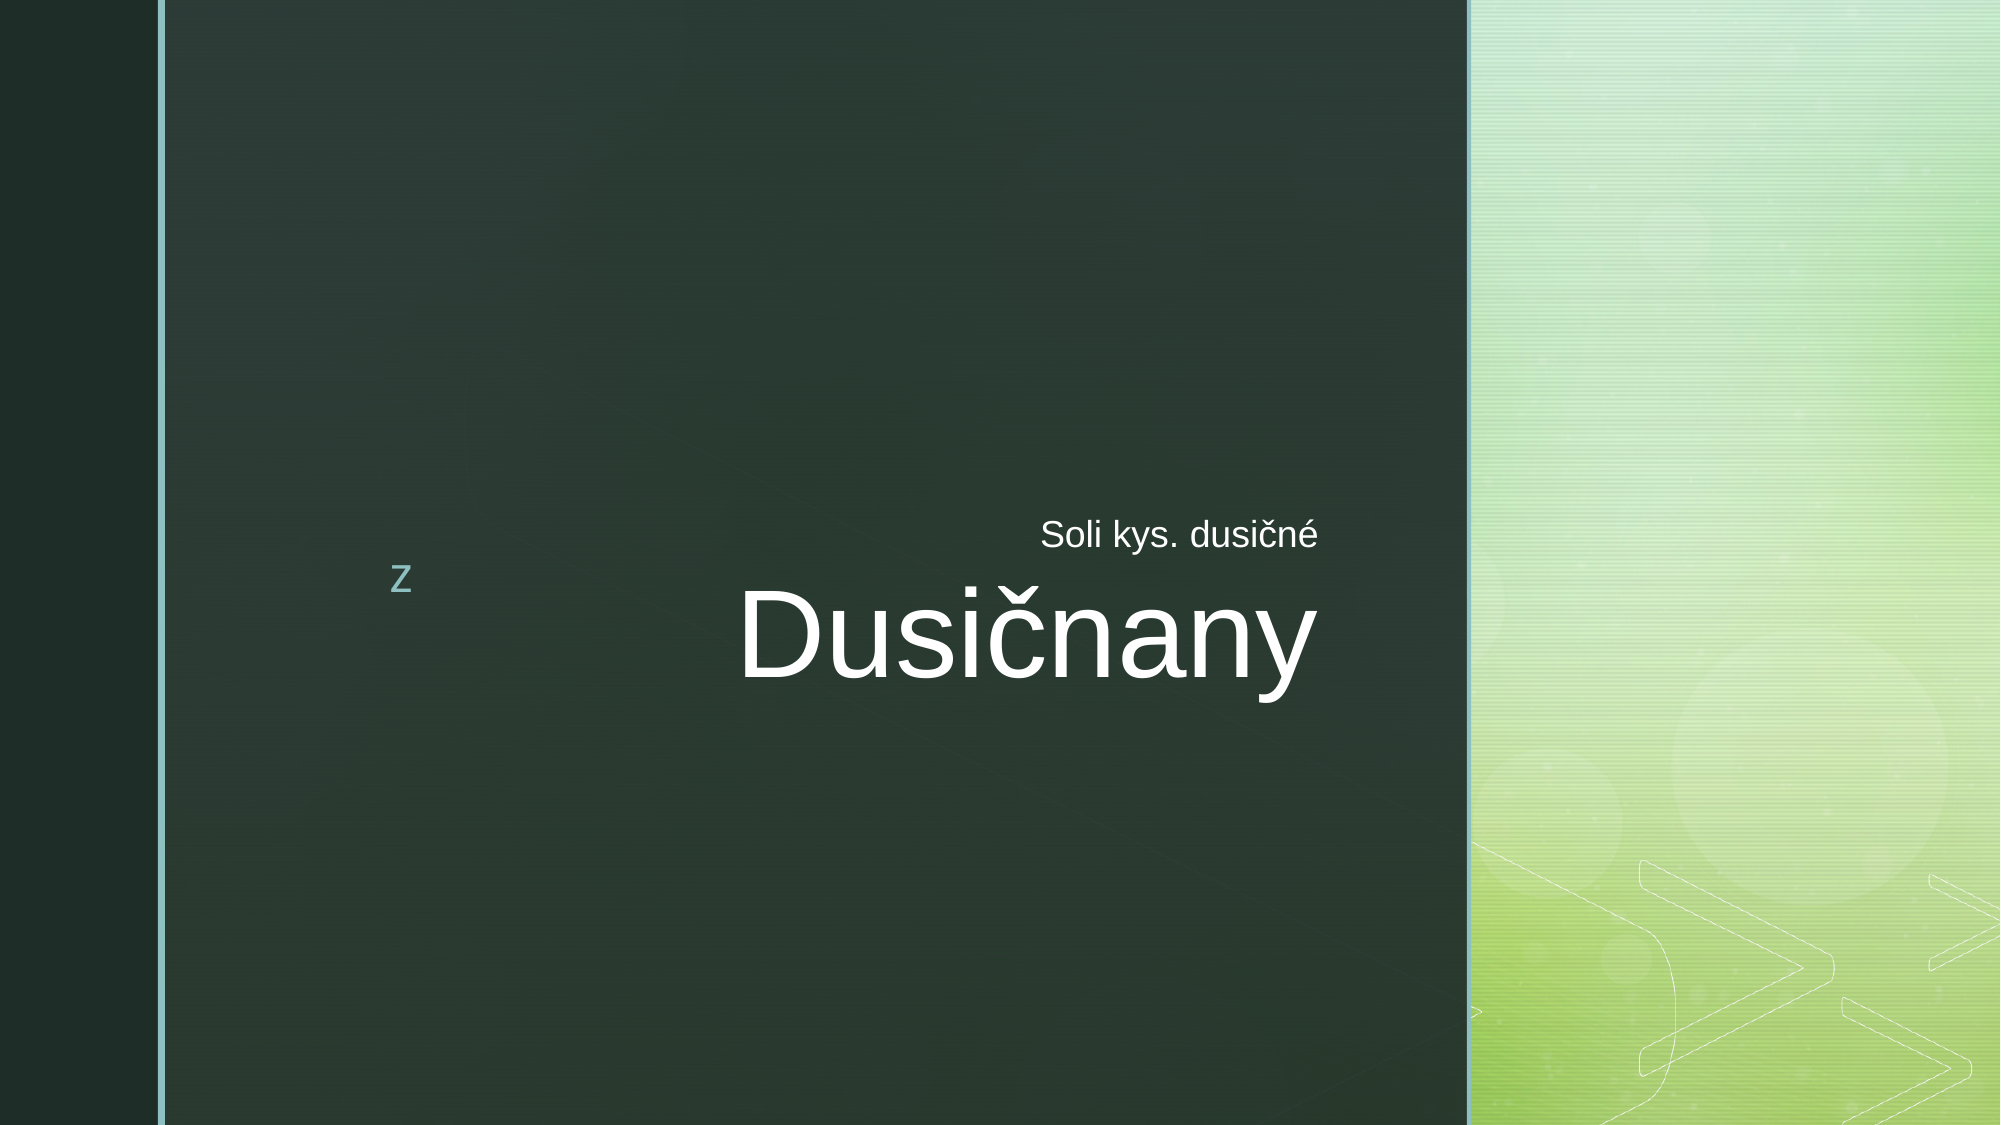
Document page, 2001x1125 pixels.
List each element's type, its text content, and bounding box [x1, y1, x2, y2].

subtitle Soli kys. dusičné [454, 372, 1334, 563]
title Dusičnany [428, 562, 1334, 935]
picture [1472, 0, 2001, 1125]
